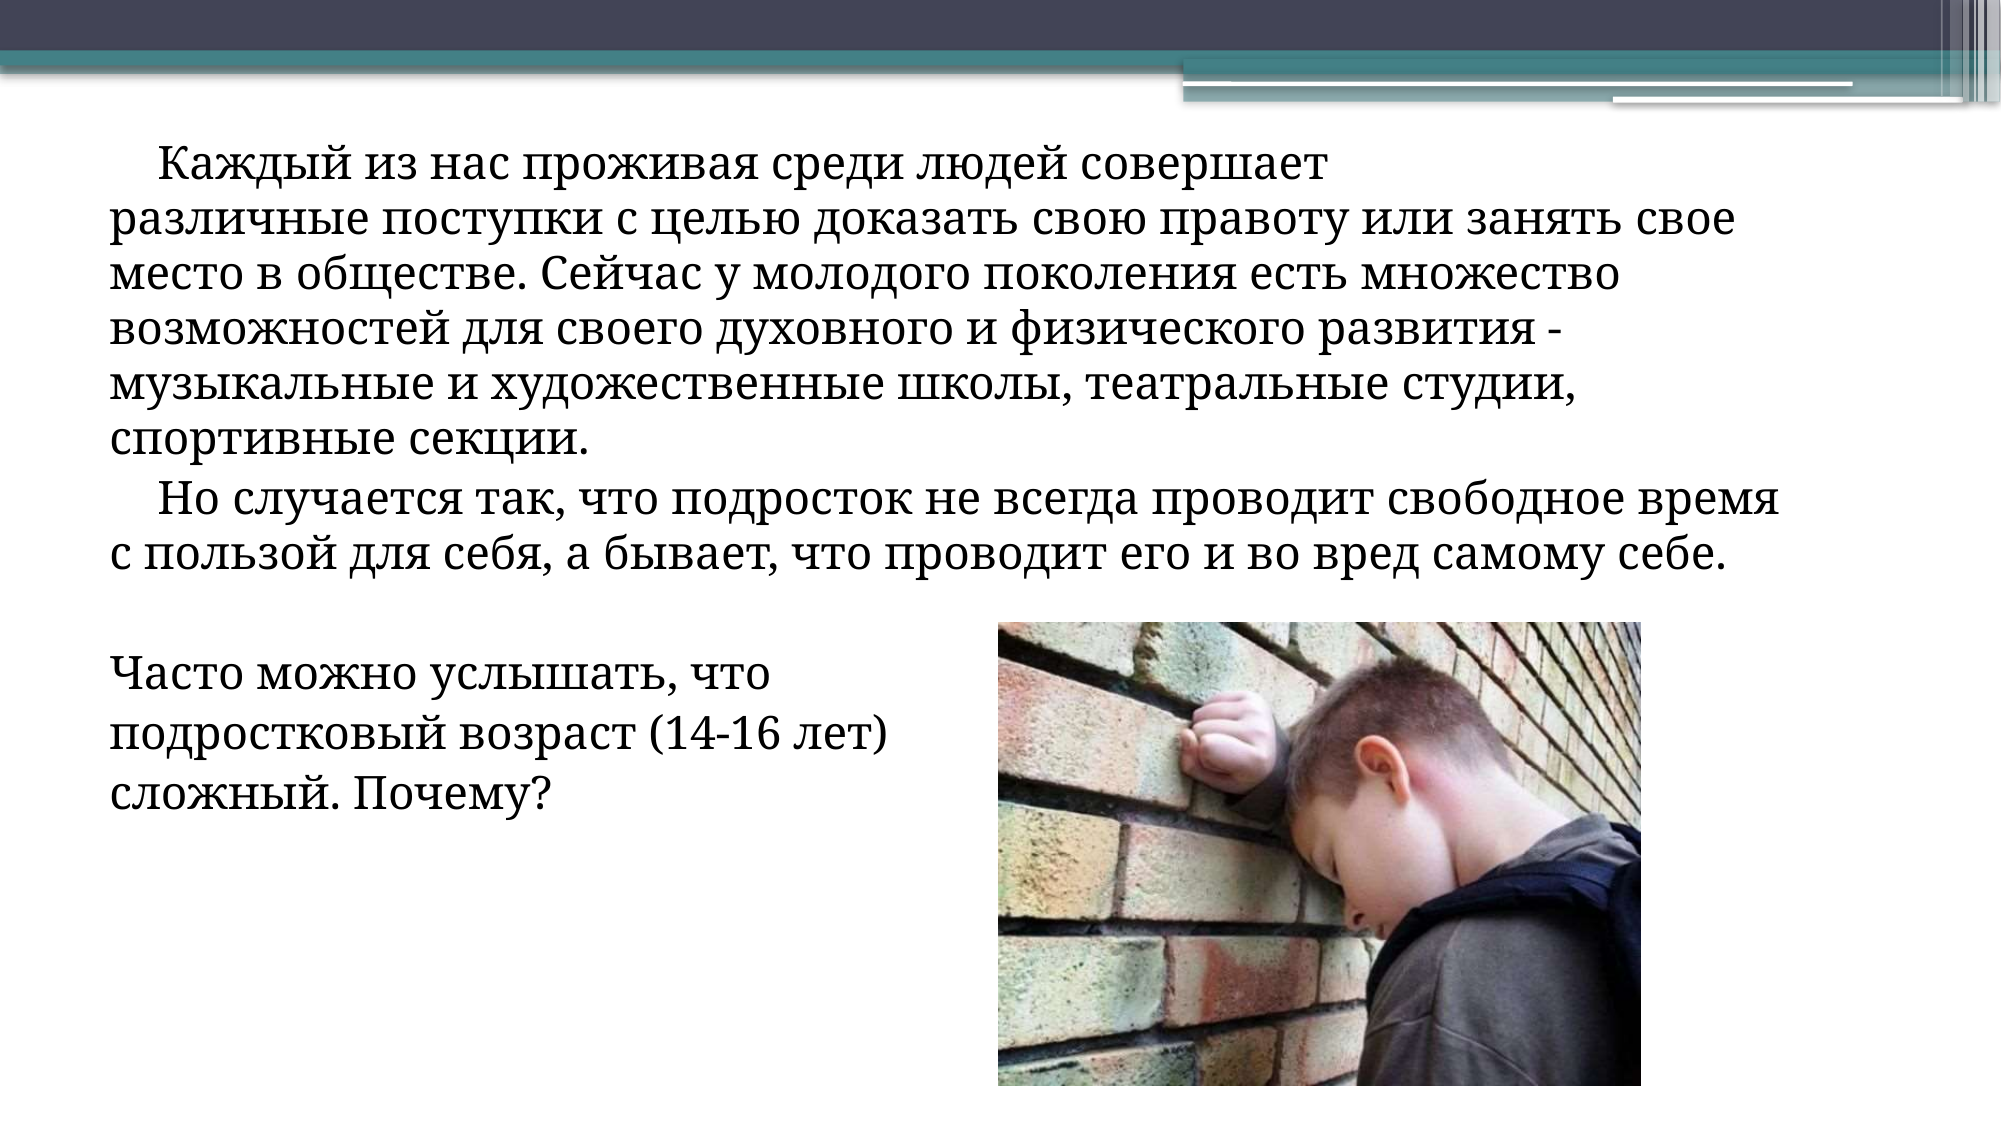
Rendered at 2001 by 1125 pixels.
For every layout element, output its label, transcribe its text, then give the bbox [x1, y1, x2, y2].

picture [998, 622, 1641, 1086]
list Каждый из нас проживая среди людей совершает различные поступки с целью доказать свою правоту или занять свое место в обществе. Сейчас у молодого поколения есть множество возможностей для своего духовного и физического развития - музыкальные и художественные школы, театральные студии, спортивные секции. Но случается так, что подросток не всегда проводит свободное время с пользой для себя, а бывает, что проводит его и во вред самому себе. Часто можно услышать, что подростковый возраст (14-16 лет) сложный. Почему? [94, 125, 1820, 840]
